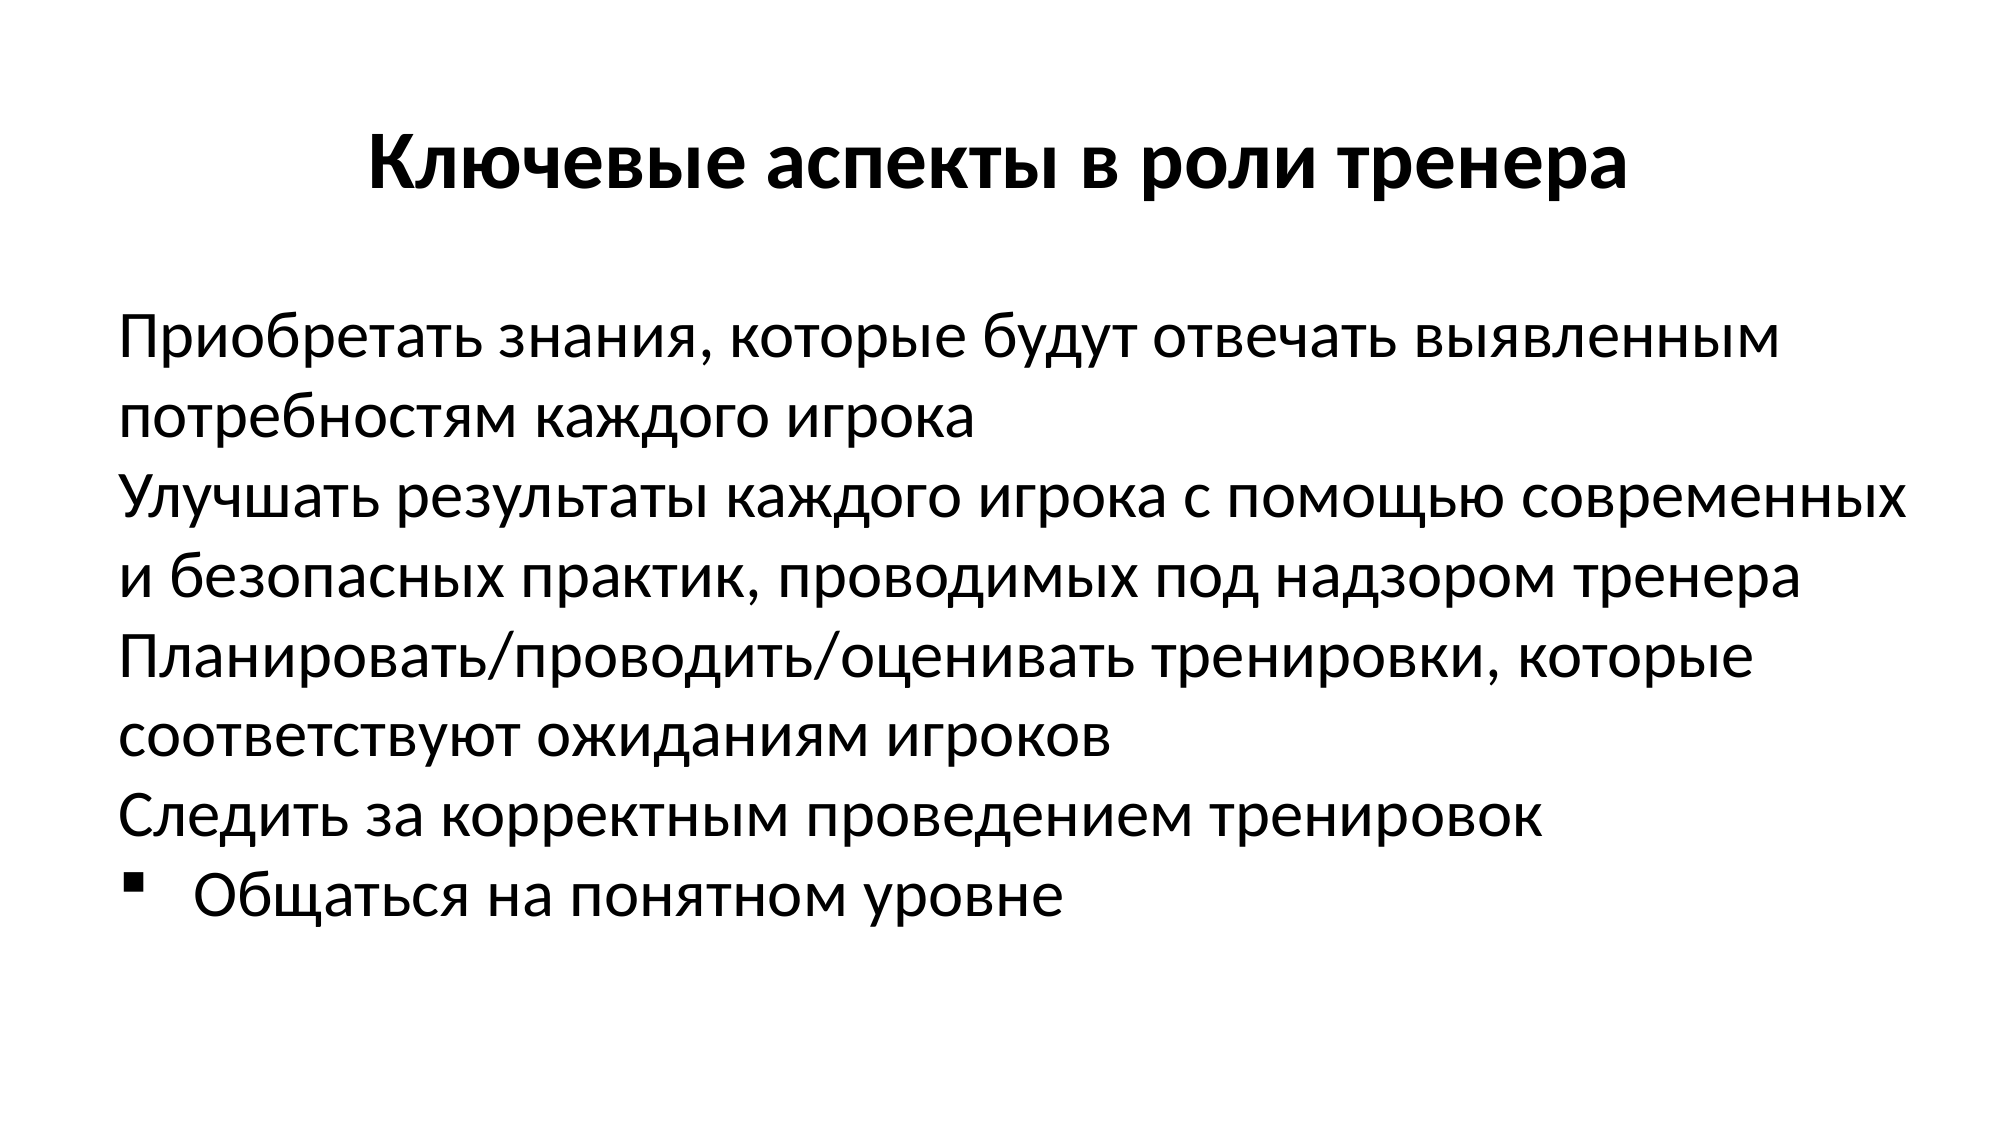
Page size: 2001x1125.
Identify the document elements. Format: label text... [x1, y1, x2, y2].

text_box Ключевые аспекты в роли тренера [0, 97, 2000, 214]
text_box Приобретать знания, которые будут отвечать выявленным потребностям каждого игрока Улучшать результаты каждого игрока с помощью современных и безопасных практик, проводимых под надзором тренера Планировать/проводить/оценивать тренировки, которые соответствуют ожиданиям игроков Следить за корректным проведением тренировок Общаться на понятном уровне [103, 283, 1931, 864]
